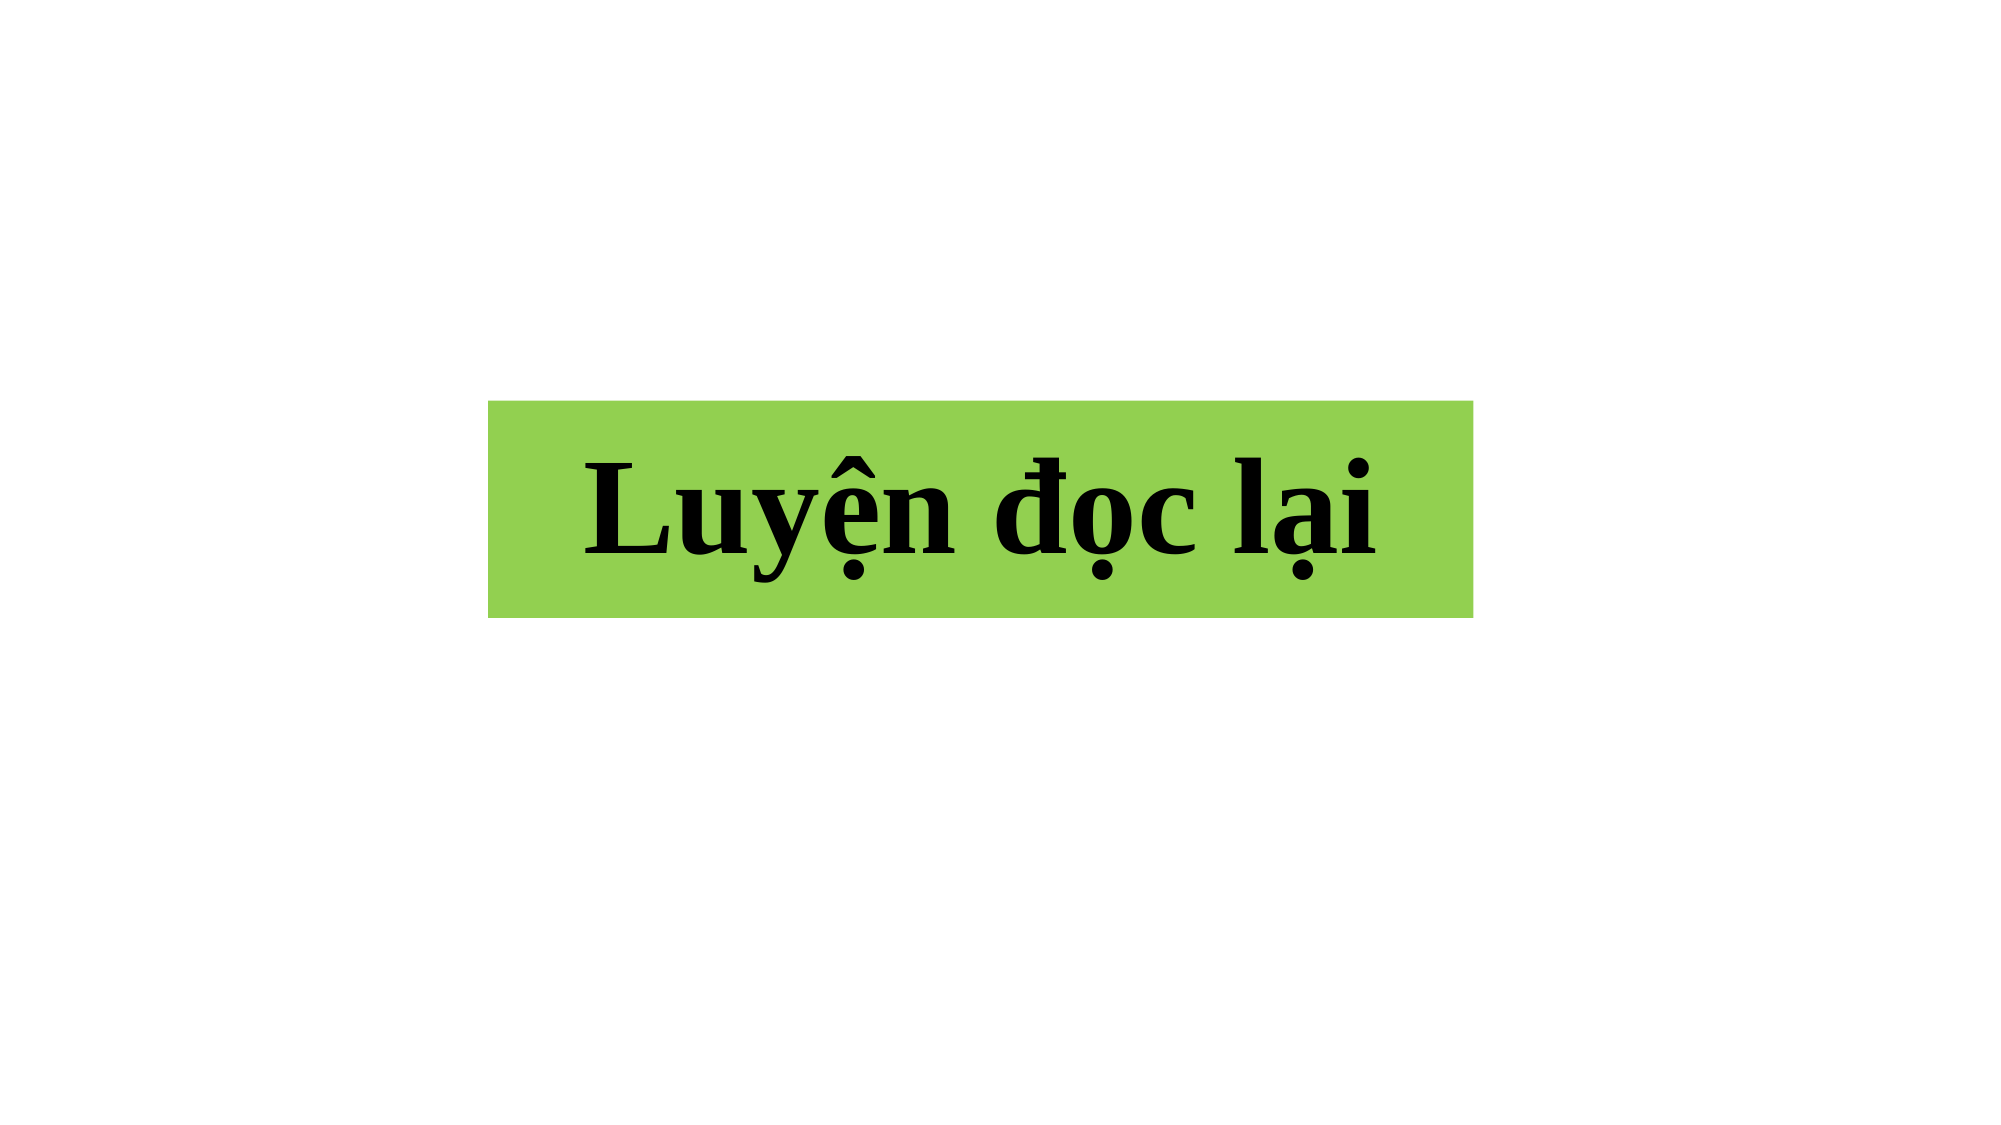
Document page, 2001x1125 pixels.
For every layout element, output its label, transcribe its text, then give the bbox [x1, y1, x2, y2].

text_box Luyện đọc lại [488, 400, 1474, 618]
